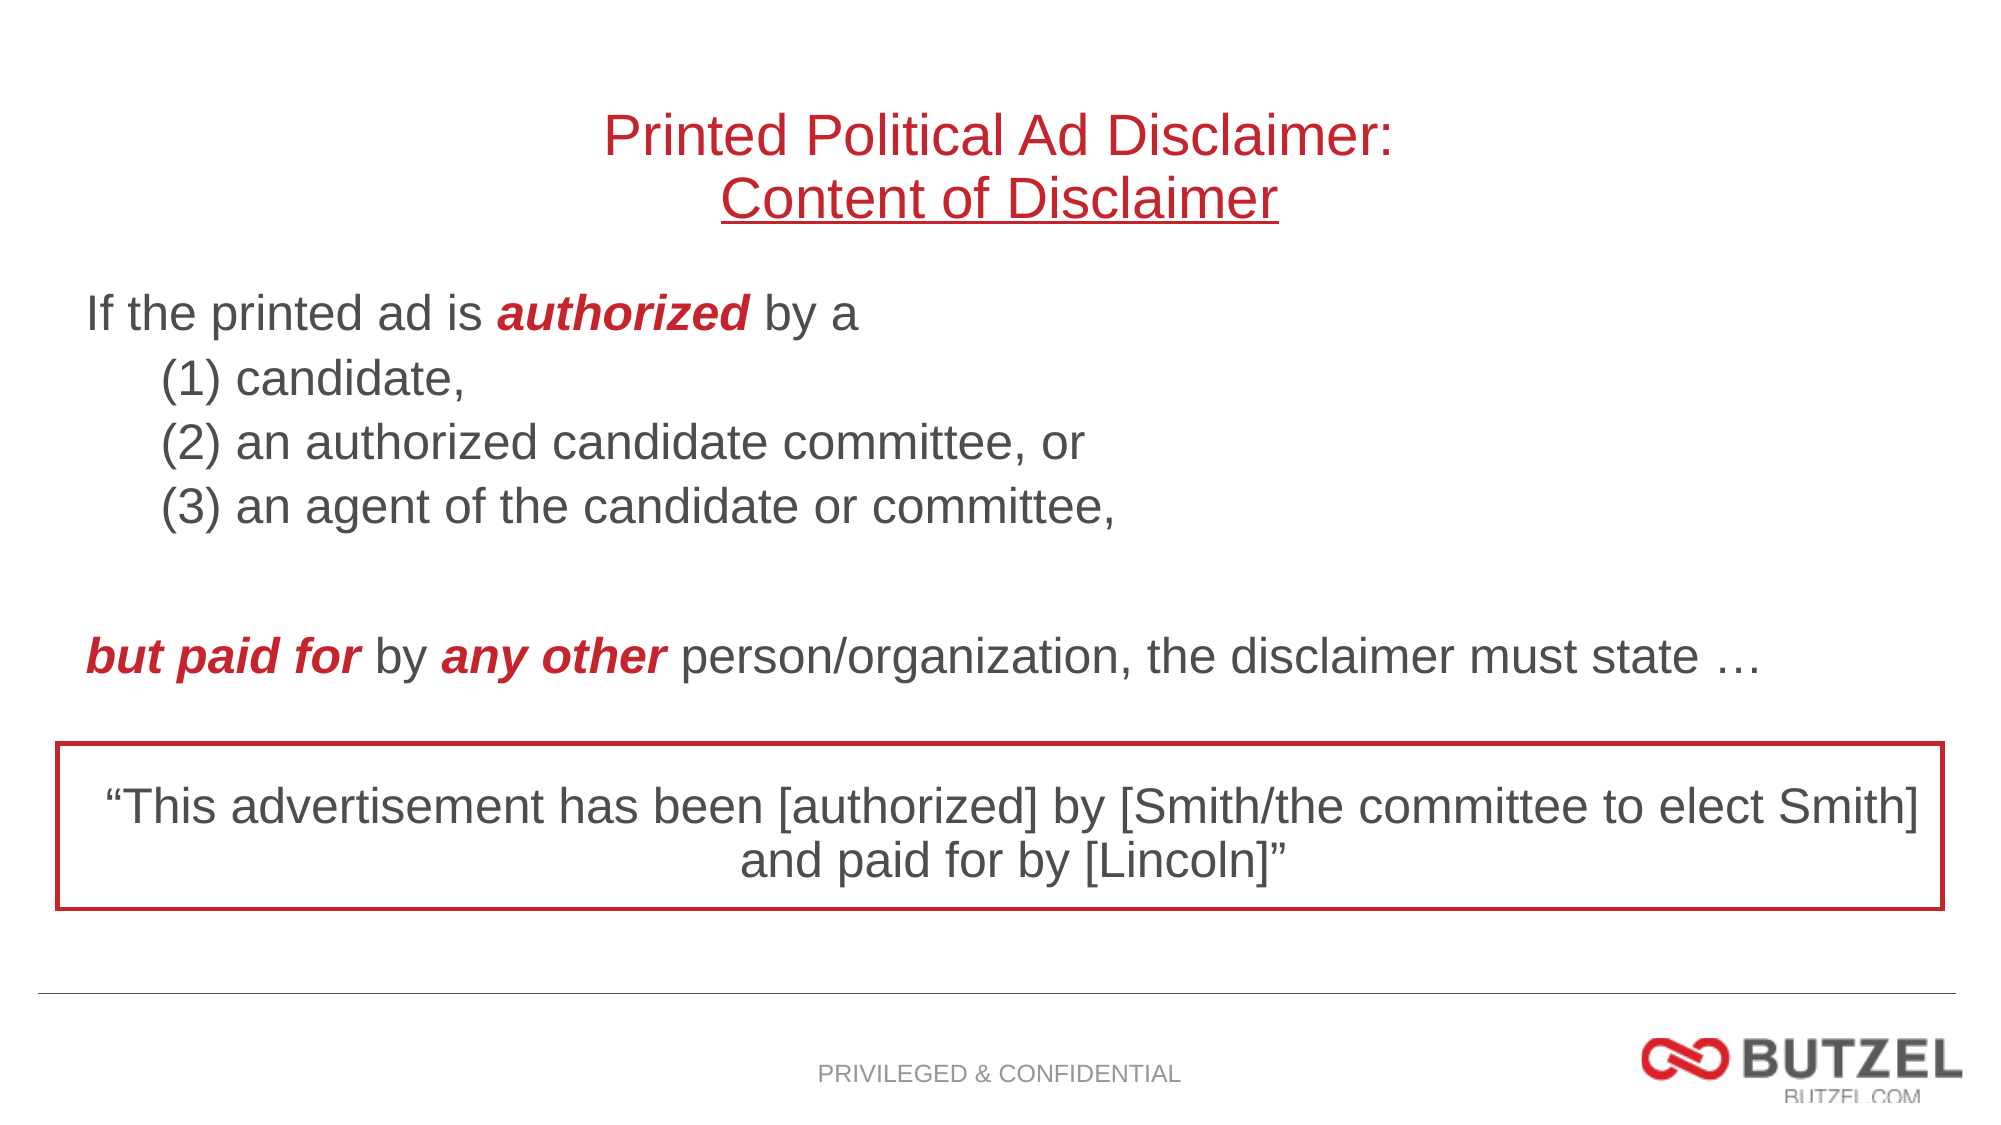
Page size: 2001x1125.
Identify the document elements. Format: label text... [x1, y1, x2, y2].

text_box [56, 742, 1943, 910]
footer PRIVILEGED & CONFIDENTIAL [662, 1042, 1338, 1103]
list If the printed ad is authorized by a (1) candidate, (2) an authorized candidate committee, or (3) an agent of the candidate or committee, but paid for by any other person/organization, the disclaimer must state … “This advertisement has been [authorized] by [Smith/the committee to elect Smith] and paid for by [Lincoln]” [70, 280, 1957, 967]
title Printed Political Ad Disclaimer: Content of Disclaimer [168, 100, 1831, 239]
